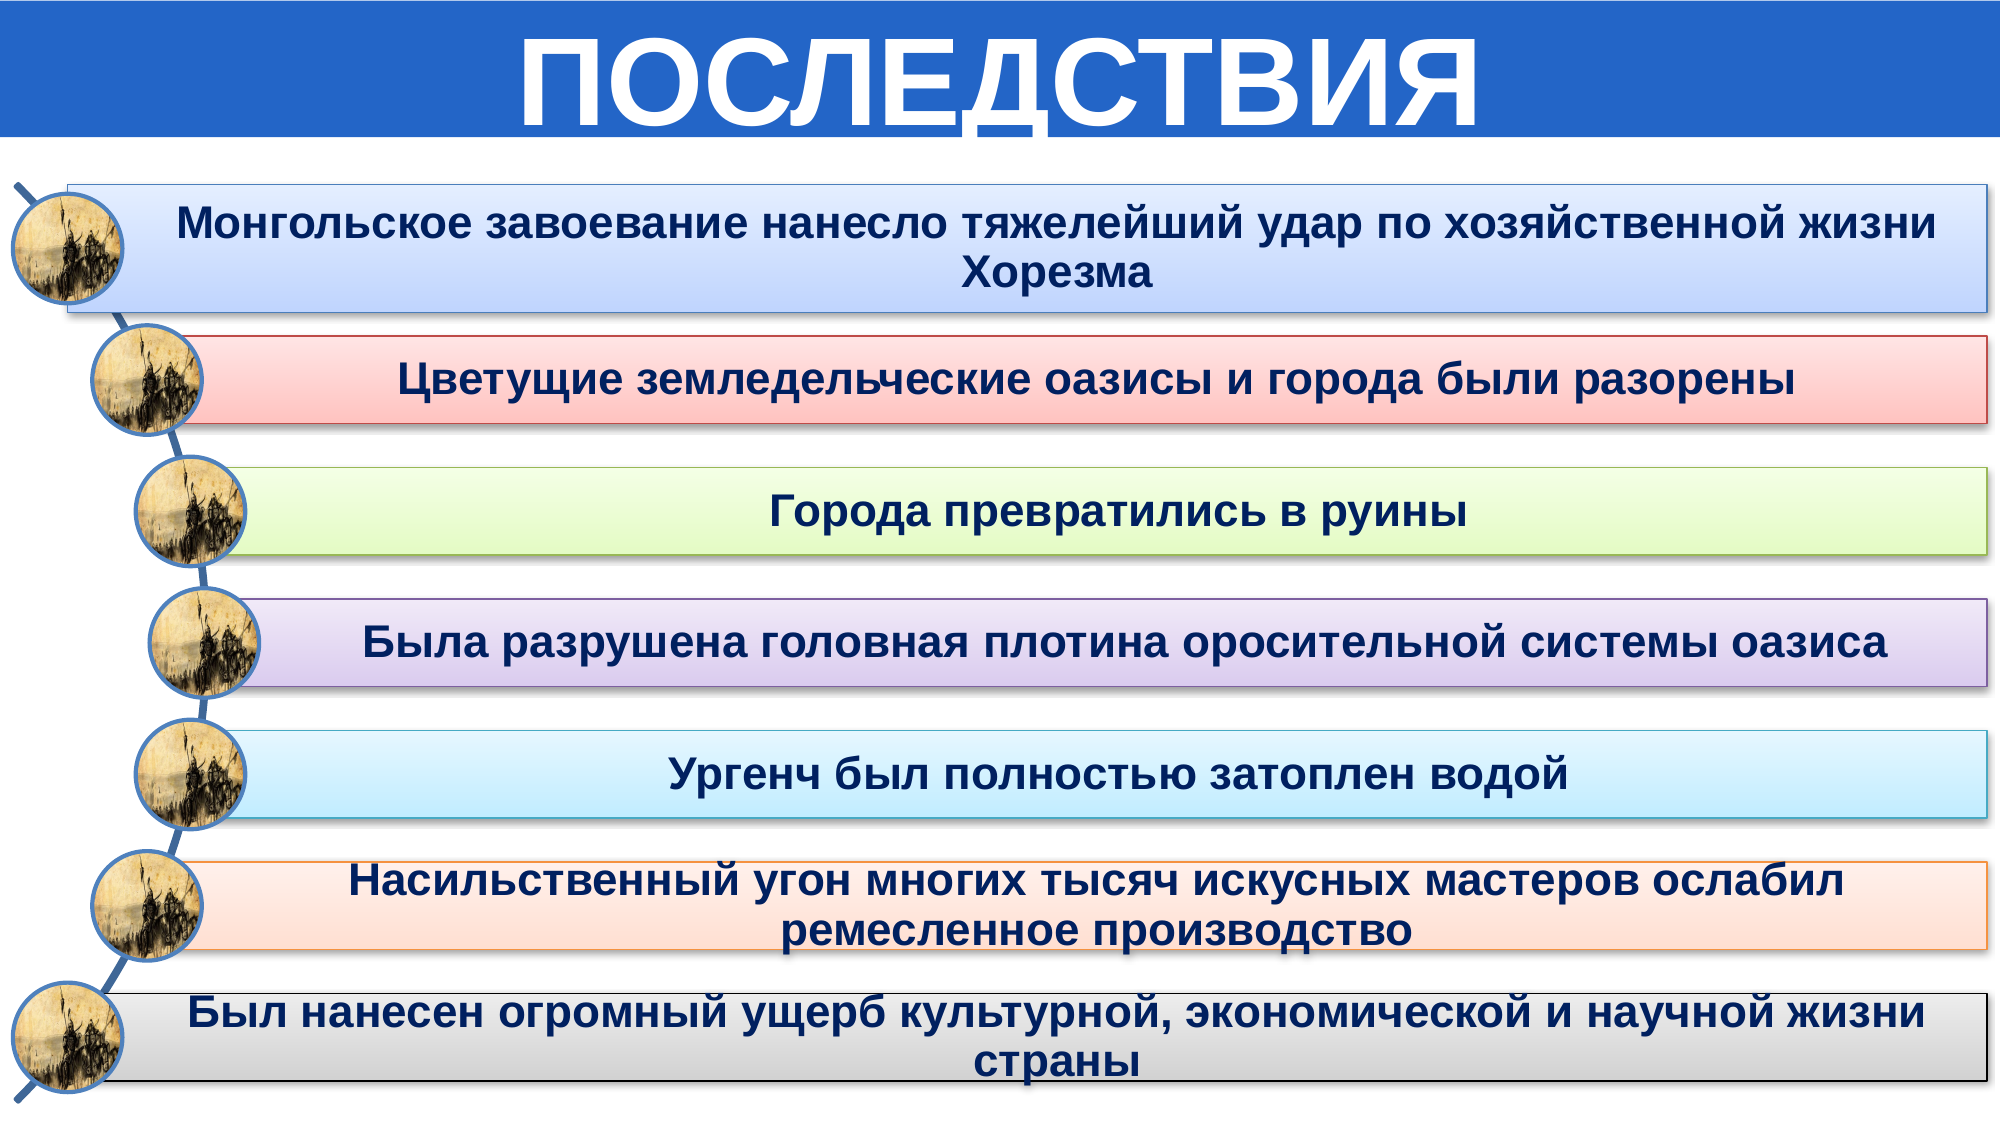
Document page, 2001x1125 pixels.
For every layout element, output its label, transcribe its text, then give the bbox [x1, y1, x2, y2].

text_box ПОСЛЕДСТВИЯ [0, 0, 2000, 138]
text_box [0, 160, 2000, 1125]
